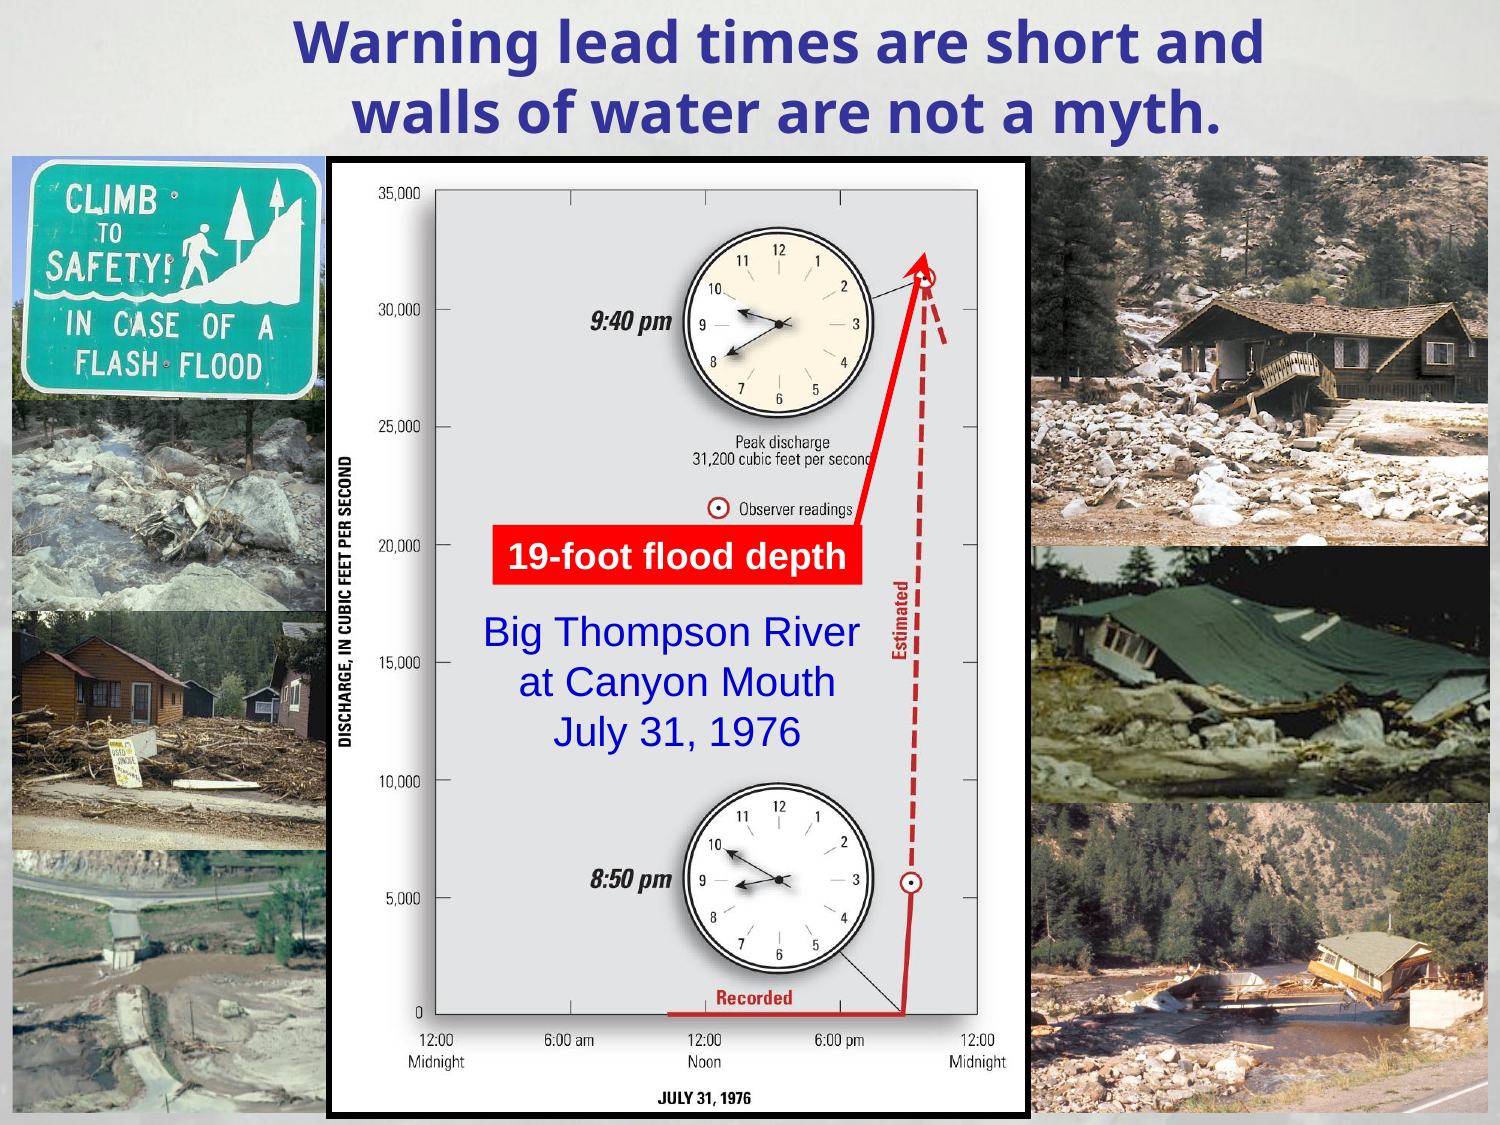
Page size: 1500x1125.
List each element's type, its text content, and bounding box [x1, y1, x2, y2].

picture [0, 0, 1500, 1125]
text_box Warning lead times are short and walls of water are not a myth. [137, 0, 1438, 153]
